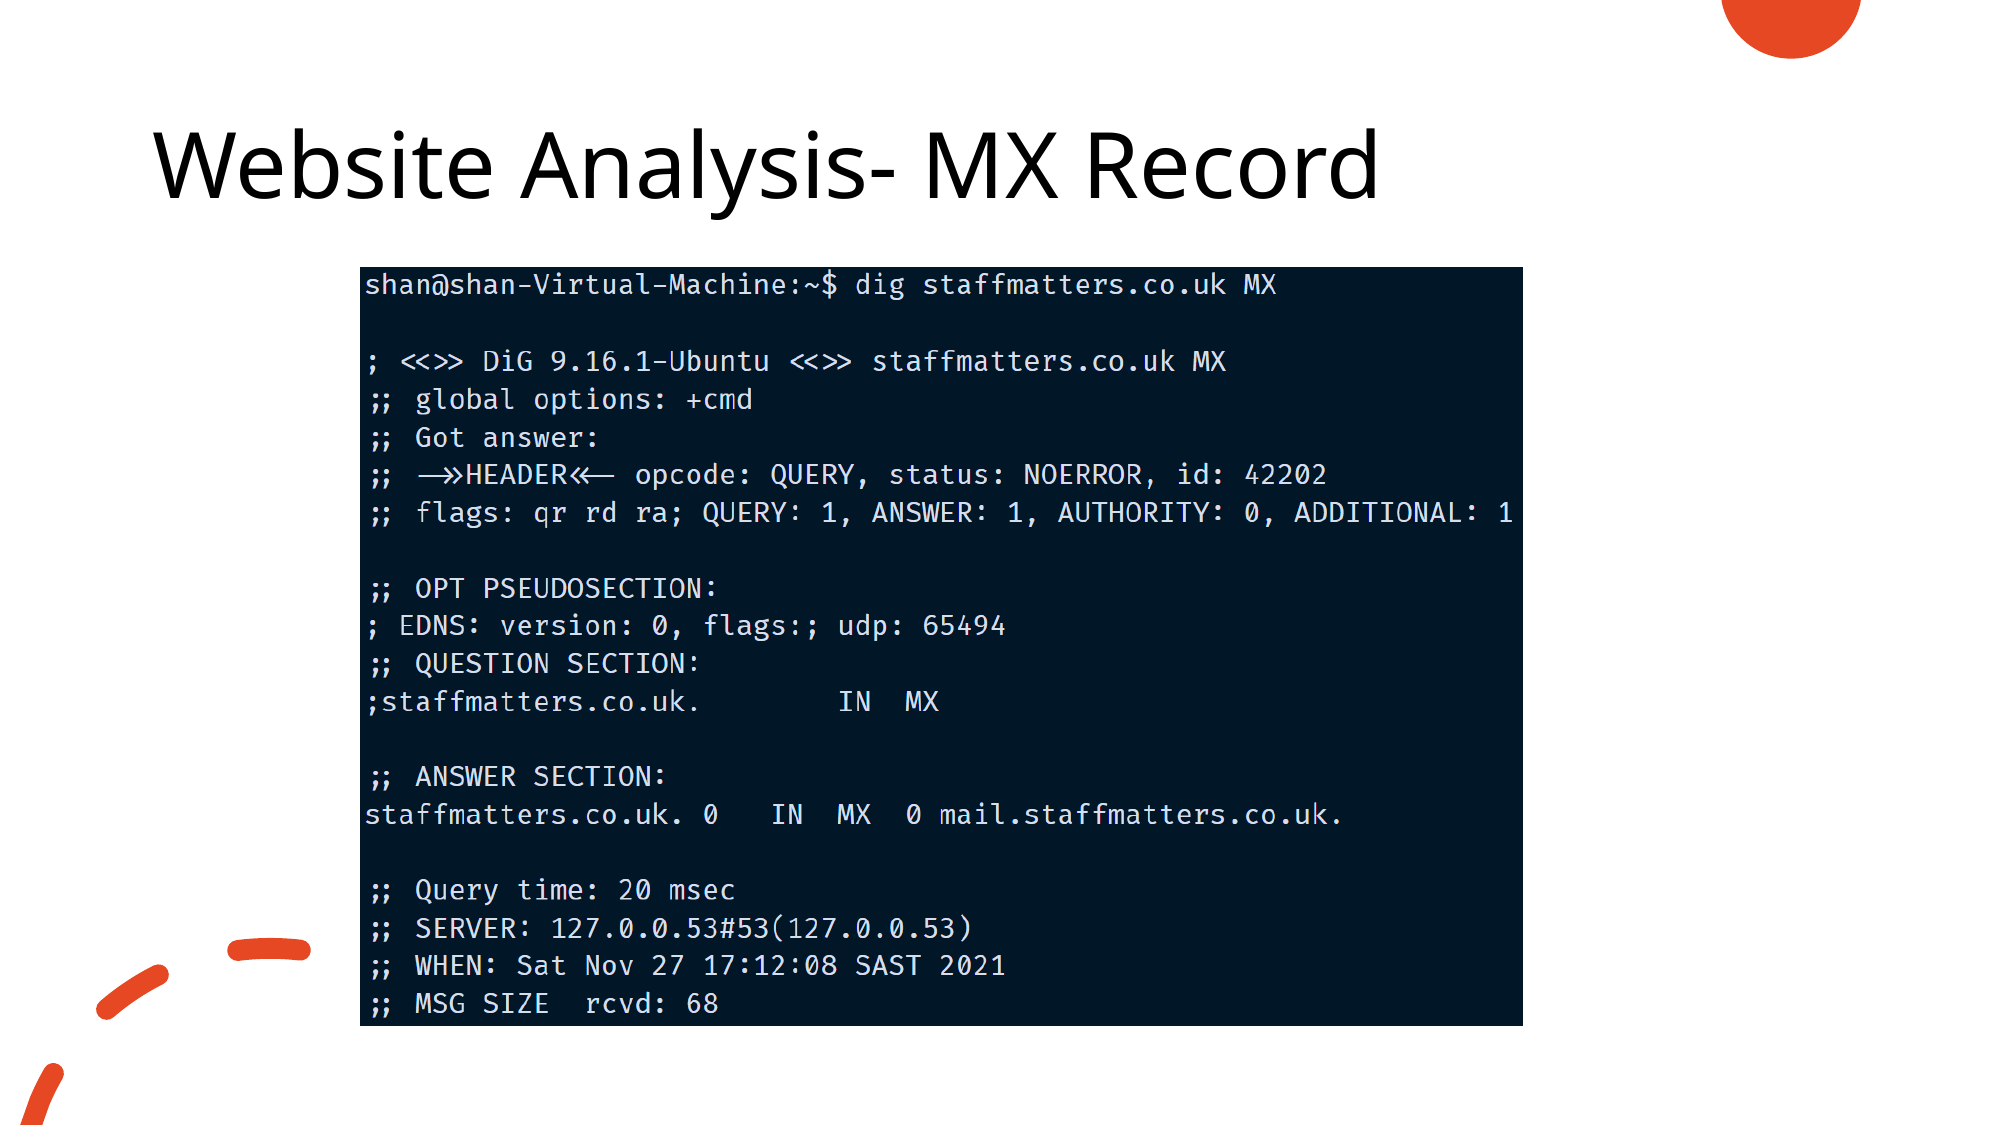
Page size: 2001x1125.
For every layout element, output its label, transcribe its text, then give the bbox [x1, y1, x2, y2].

picture [360, 267, 1523, 1026]
title Website Analysis- MX Record [137, 59, 1863, 278]
